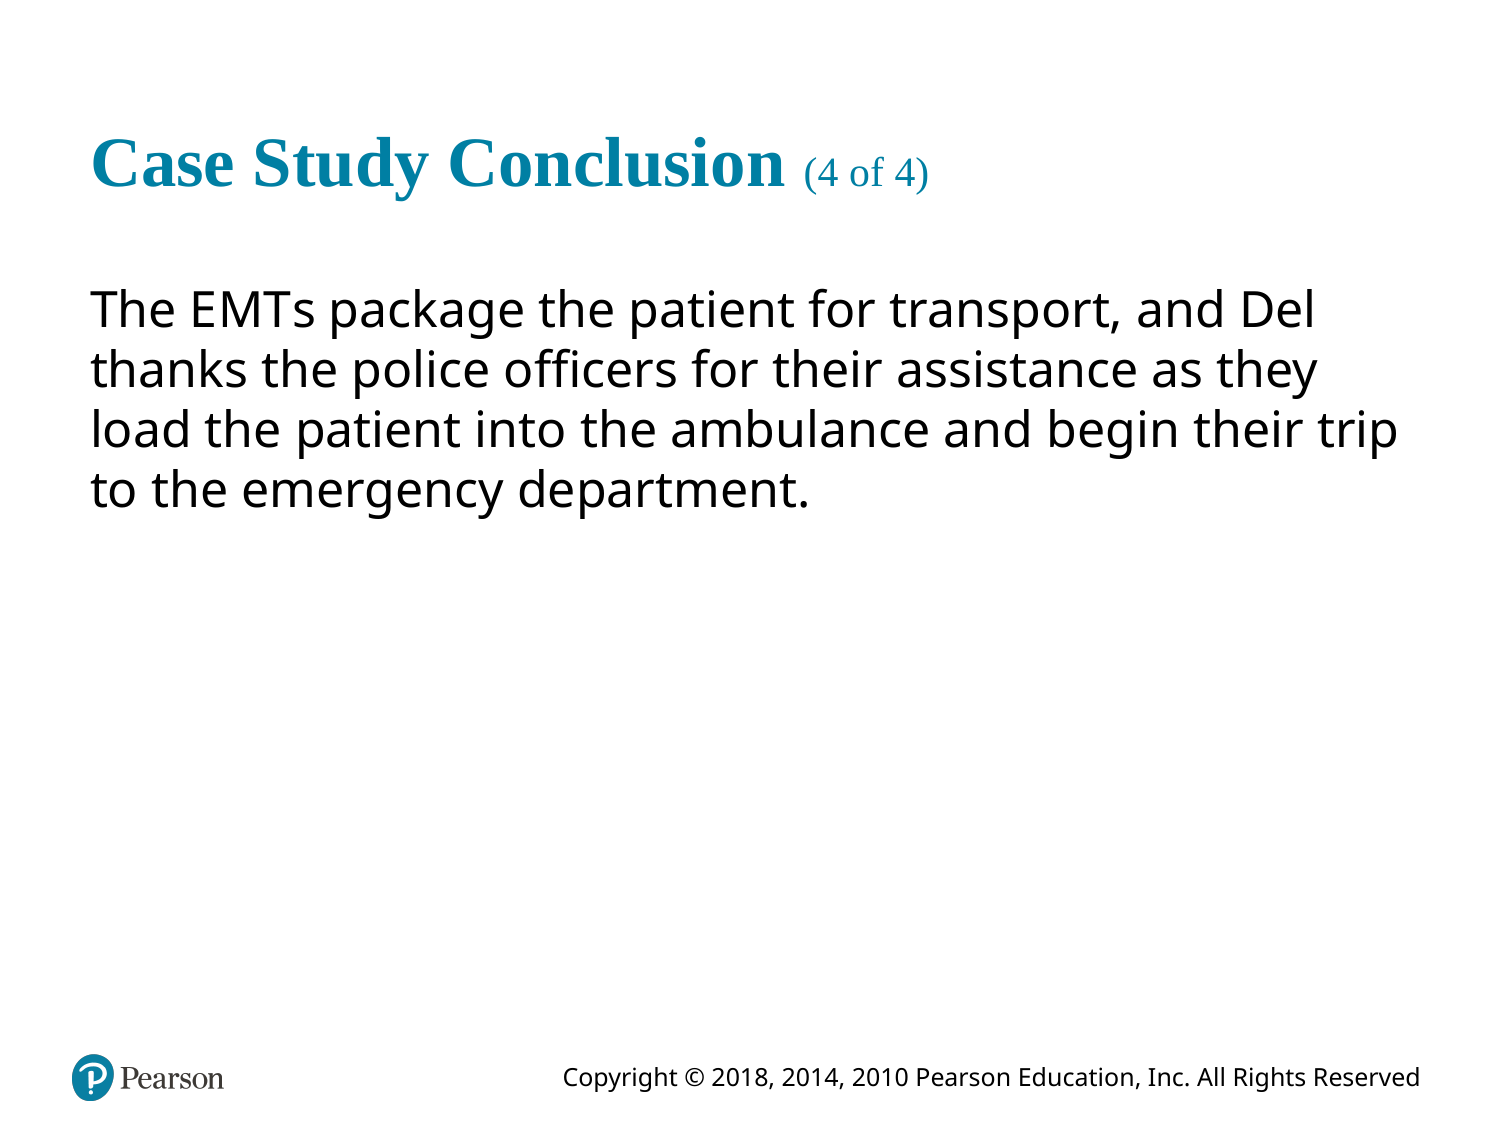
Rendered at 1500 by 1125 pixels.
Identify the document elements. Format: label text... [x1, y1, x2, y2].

title Case Study Conclusion (4 of 4) [75, 35, 1425, 216]
list The E M T s package the patient for transport, and Del thanks the police officers for their assistance as they load the patient into the ambulance and begin their trip to the emergency department. [75, 262, 1425, 536]
picture [72, 1087, 83, 1101]
picture [98, 1054, 224, 1101]
picture [72, 1054, 88, 1070]
picture [80, 1063, 106, 1088]
